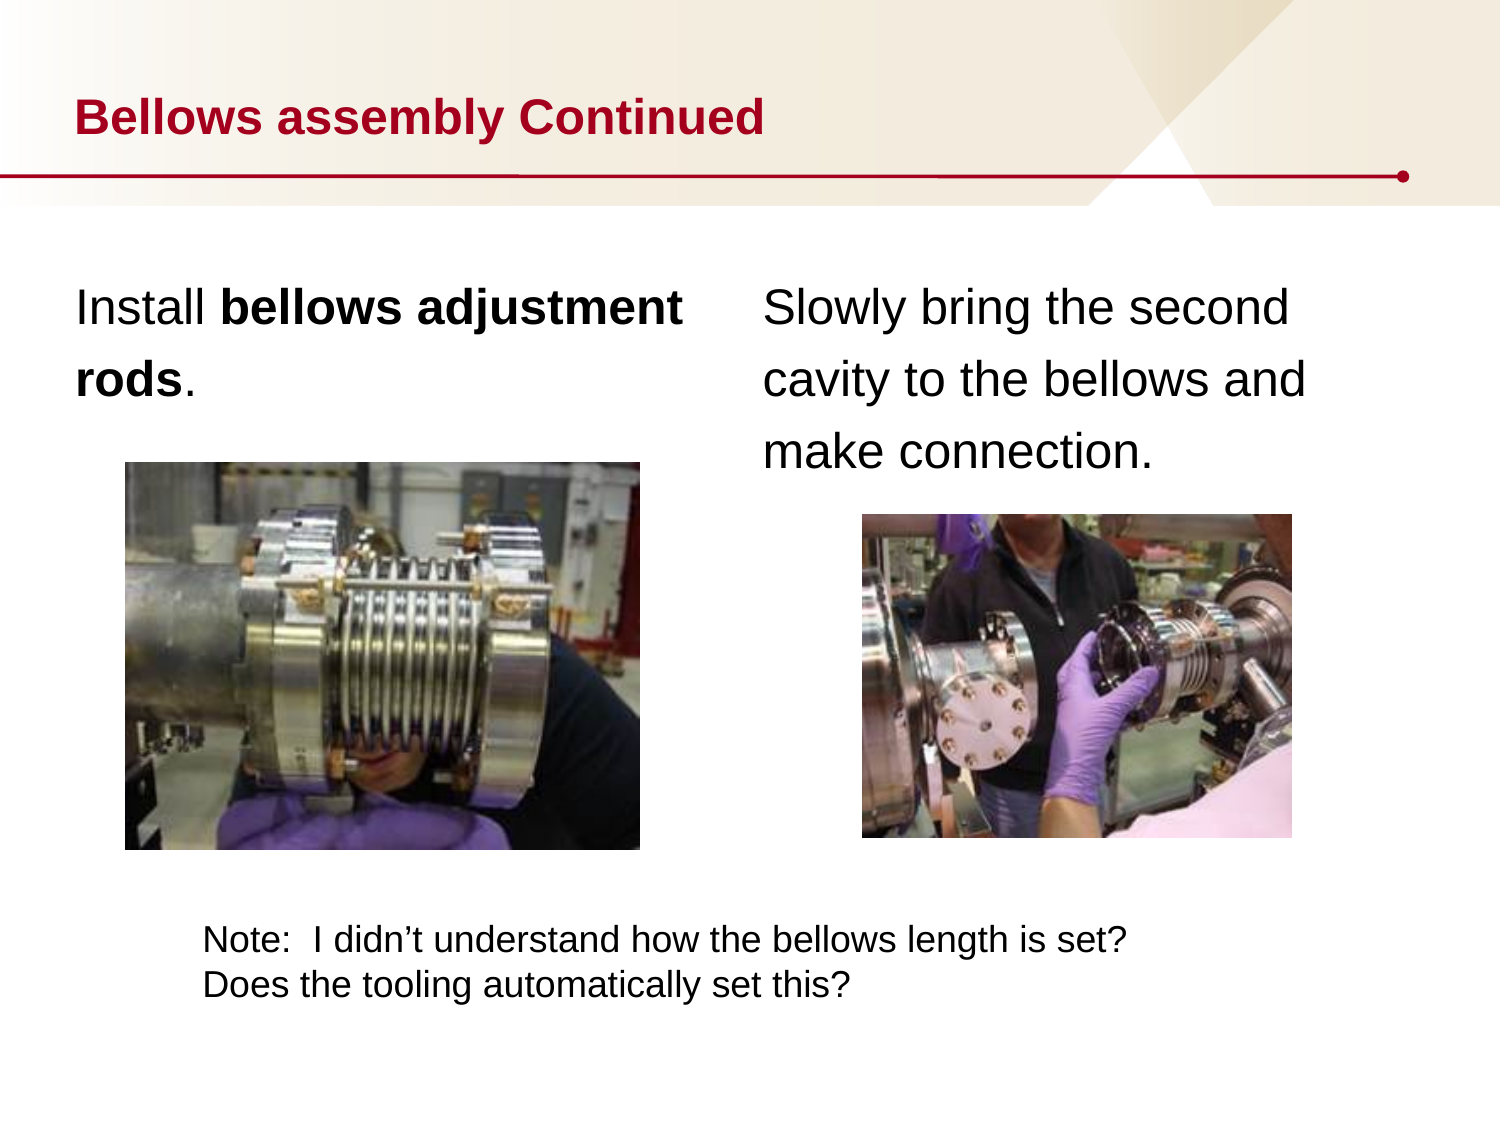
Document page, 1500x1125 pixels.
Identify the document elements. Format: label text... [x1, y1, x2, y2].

text_box Note: I didn’t understand how the bellows length is set? Does the tooling automatically set this? [187, 907, 1241, 1012]
picture [124, 462, 640, 851]
picture [862, 514, 1292, 838]
list Slowly bring the second cavity to the bellows and make connection. [762, 262, 1425, 1005]
title Bellows assembly Continued [74, 21, 1404, 145]
list Install bellows adjustment rods. [75, 262, 738, 1005]
picture [0, 0, 1500, 206]
